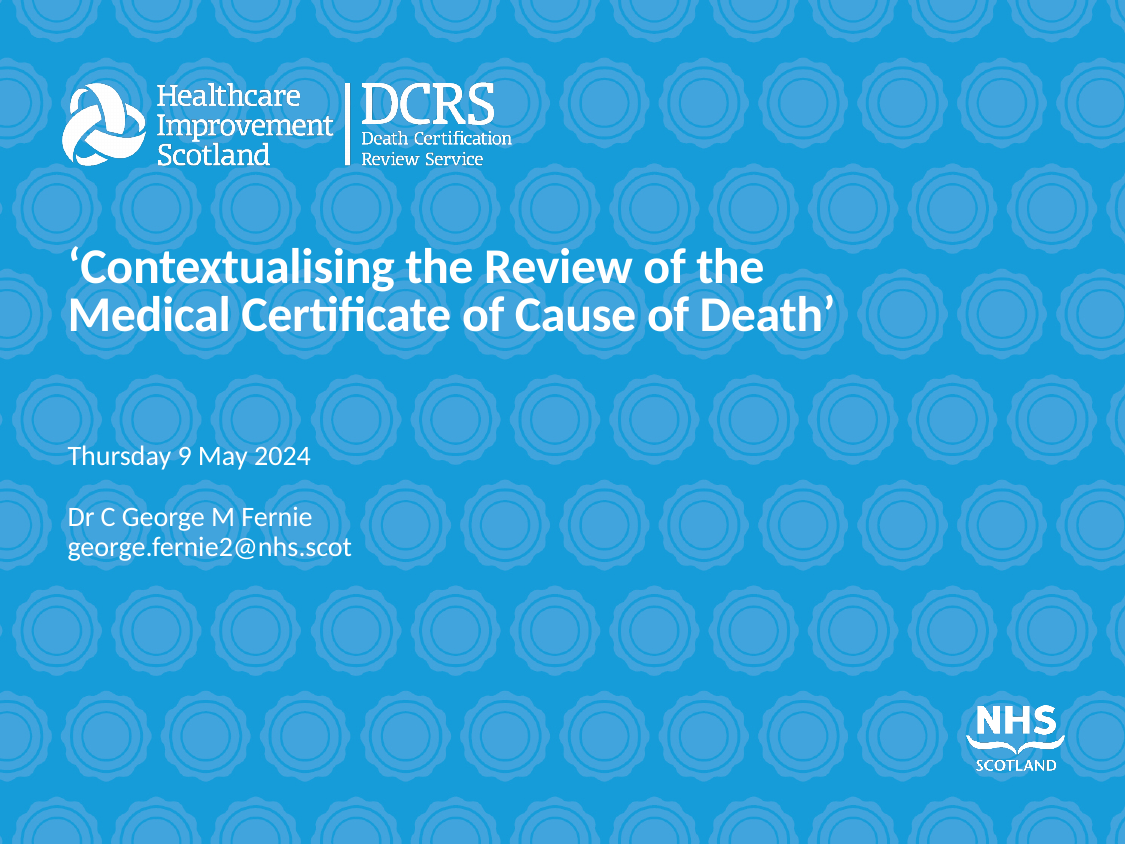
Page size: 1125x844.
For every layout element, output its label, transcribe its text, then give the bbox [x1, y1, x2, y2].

text_box Thursday 9 May 2024 Dr C George M Fernie george.fernie2@nhs.scot [52, 434, 655, 525]
picture [0, 0, 1125, 844]
text_box ‘Contextualising the Review of the Medical Certificate of Cause of Death’ [52, 237, 1065, 423]
